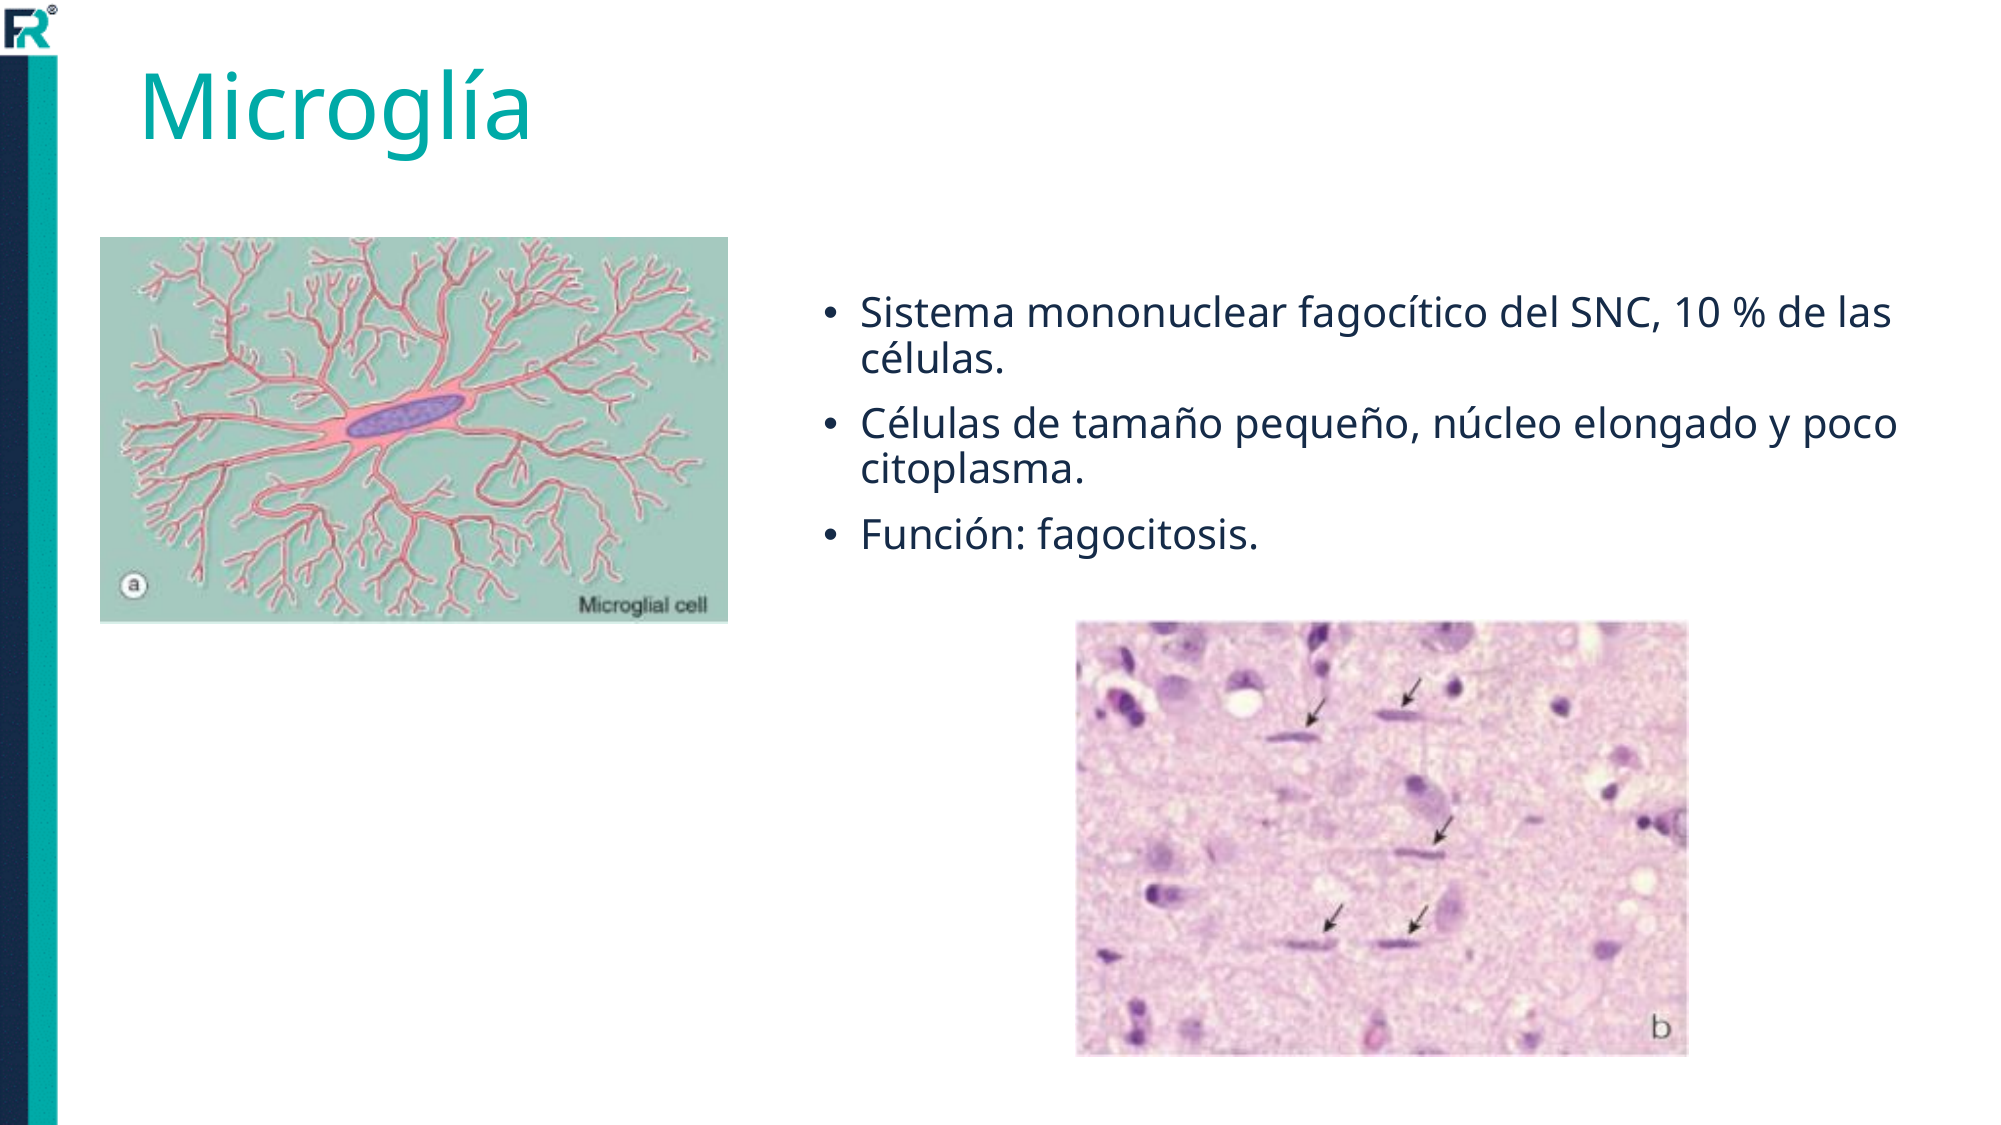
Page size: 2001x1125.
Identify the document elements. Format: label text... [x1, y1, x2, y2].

list Sistema mononuclear fagocítico del SNC, 10 % de las células. Células de tamaño pequeño, núcleo elongado y poco citoplasma. Función: fagocitosis. [808, 284, 1918, 999]
title Microglía [122, 1, 1848, 219]
picture [0, 0, 2001, 1125]
